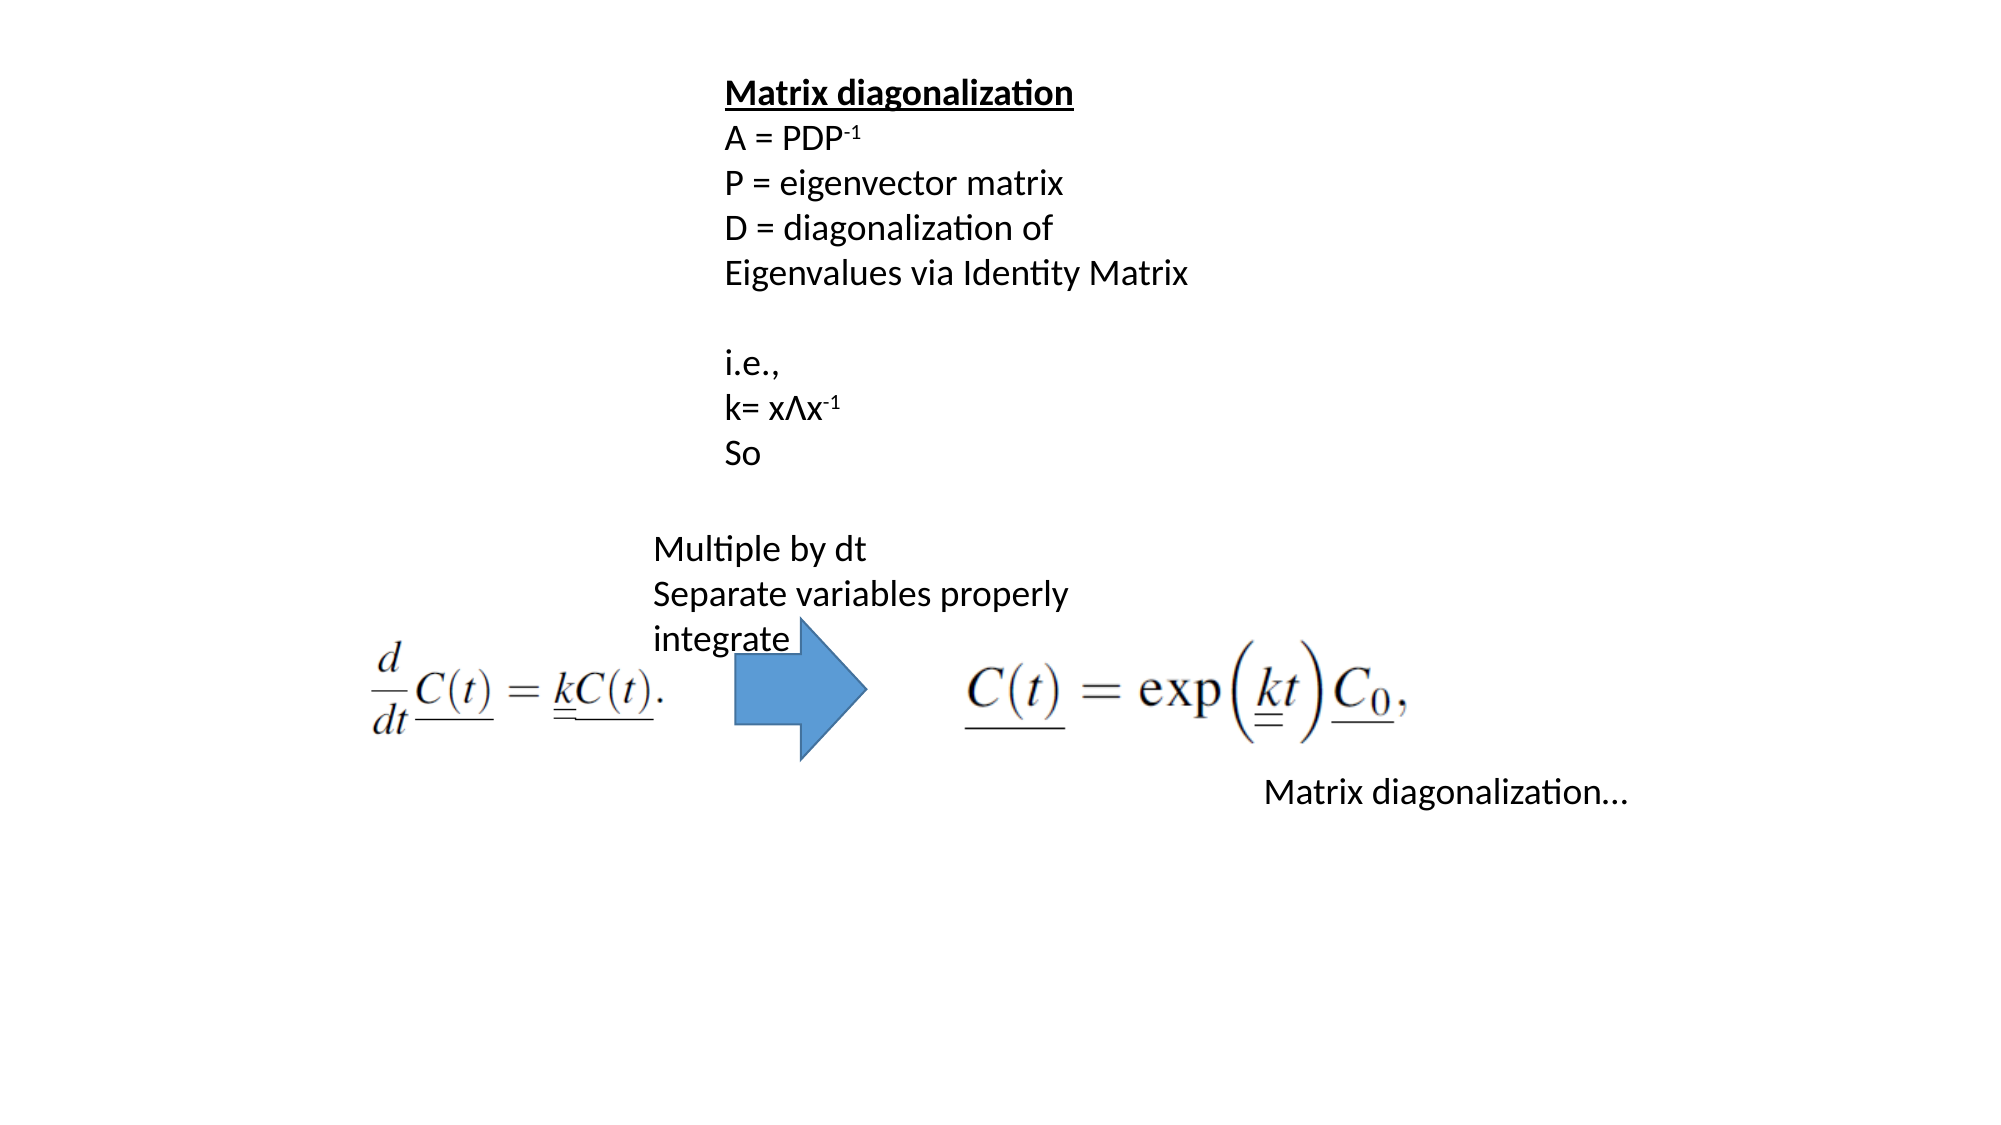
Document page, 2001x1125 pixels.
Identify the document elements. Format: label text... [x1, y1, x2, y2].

text_box Matrix diagonalization… [1248, 759, 1644, 865]
text_box [734, 667, 868, 763]
picture [926, 618, 1446, 764]
picture [344, 622, 679, 764]
text_box Matrix diagonalization A = PDP-1 P = eigenvector matrix D = diagonalization of Eigenvalues via Identity Matrix i.e., k= xΛx-1 So [709, 60, 1631, 571]
text_box Multiple by dt Separate variables properly integrate [638, 516, 1085, 667]
